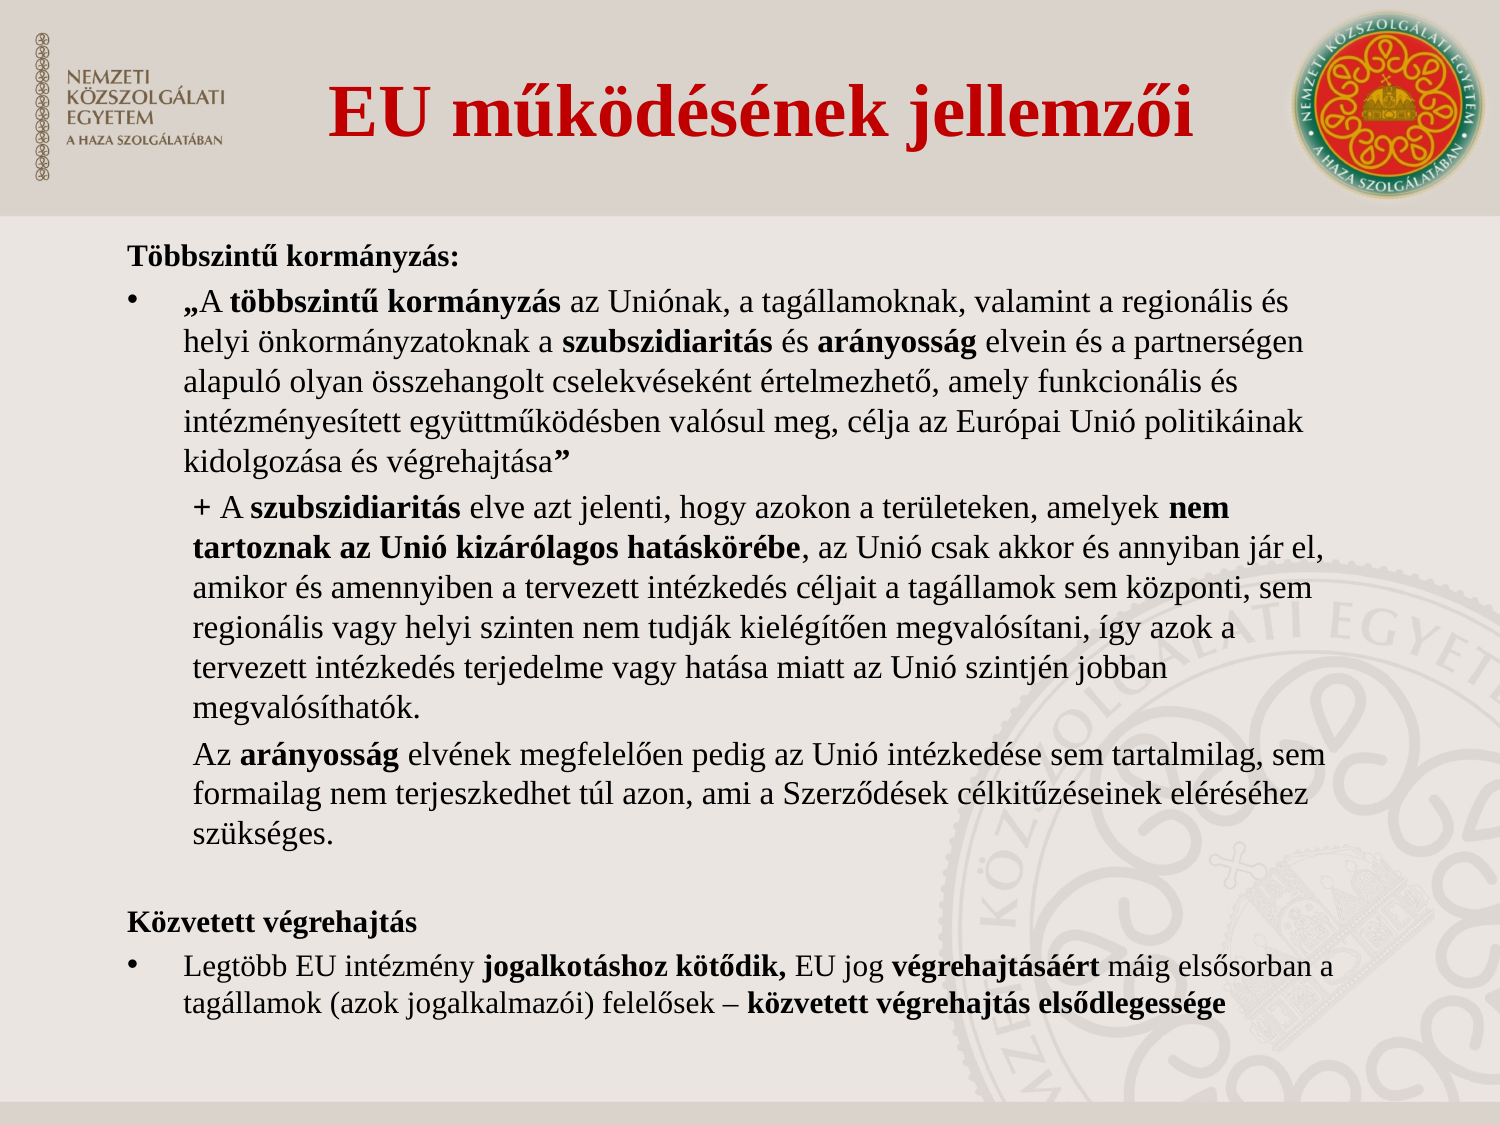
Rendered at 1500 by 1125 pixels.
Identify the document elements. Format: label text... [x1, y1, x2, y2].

title EU működésének jellemzői [229, 12, 1272, 201]
picture [0, 0, 1500, 1125]
list Többszintű kormányzás: „A többszintű kormányzás az Uniónak, a tagállamoknak, valamint a regionális és helyi önkormányzatoknak a szubszidiaritás és arányosság elvein és a partnerségen alapuló olyan összehangolt cselekvéseként értelmezhető, amely funkcionális és intézményesített együttműködésben valósul meg, célja az Európai Unió politikáinak kidolgozása és végrehajtása” + A szubszidiaritás elve azt jelenti, hogy azokon a területeken, amelyek nem tartoznak az Unió kizárólagos hatáskörébe, az Unió csak akkor és annyiban jár el, amikor és amennyiben a tervezett intézkedés céljait a tagállamok sem központi, sem regionális vagy helyi szinten nem tudják kielégítően megvalósítani, így azok a tervezett intézkedés terjedelme vagy hatása miatt az Unió szintjén jobban megvalósíthatók. Az arányosság elvének megfelelően pedig az Unió intézkedése sem tartalmilag, sem formailag nem terjeszkedhet túl azon, ami a Szerződések célkitűzéseinek eléréséhez szükséges. Közvetett végrehajtás Legtöbb EU intézmény jogalkotáshoz kötődik, EU jog végrehajtásáért máig elsősorban a tagállamok (azok jogalkalmazói) felelősek – közvetett végrehajtás elsődlegessége [111, 227, 1351, 1095]
